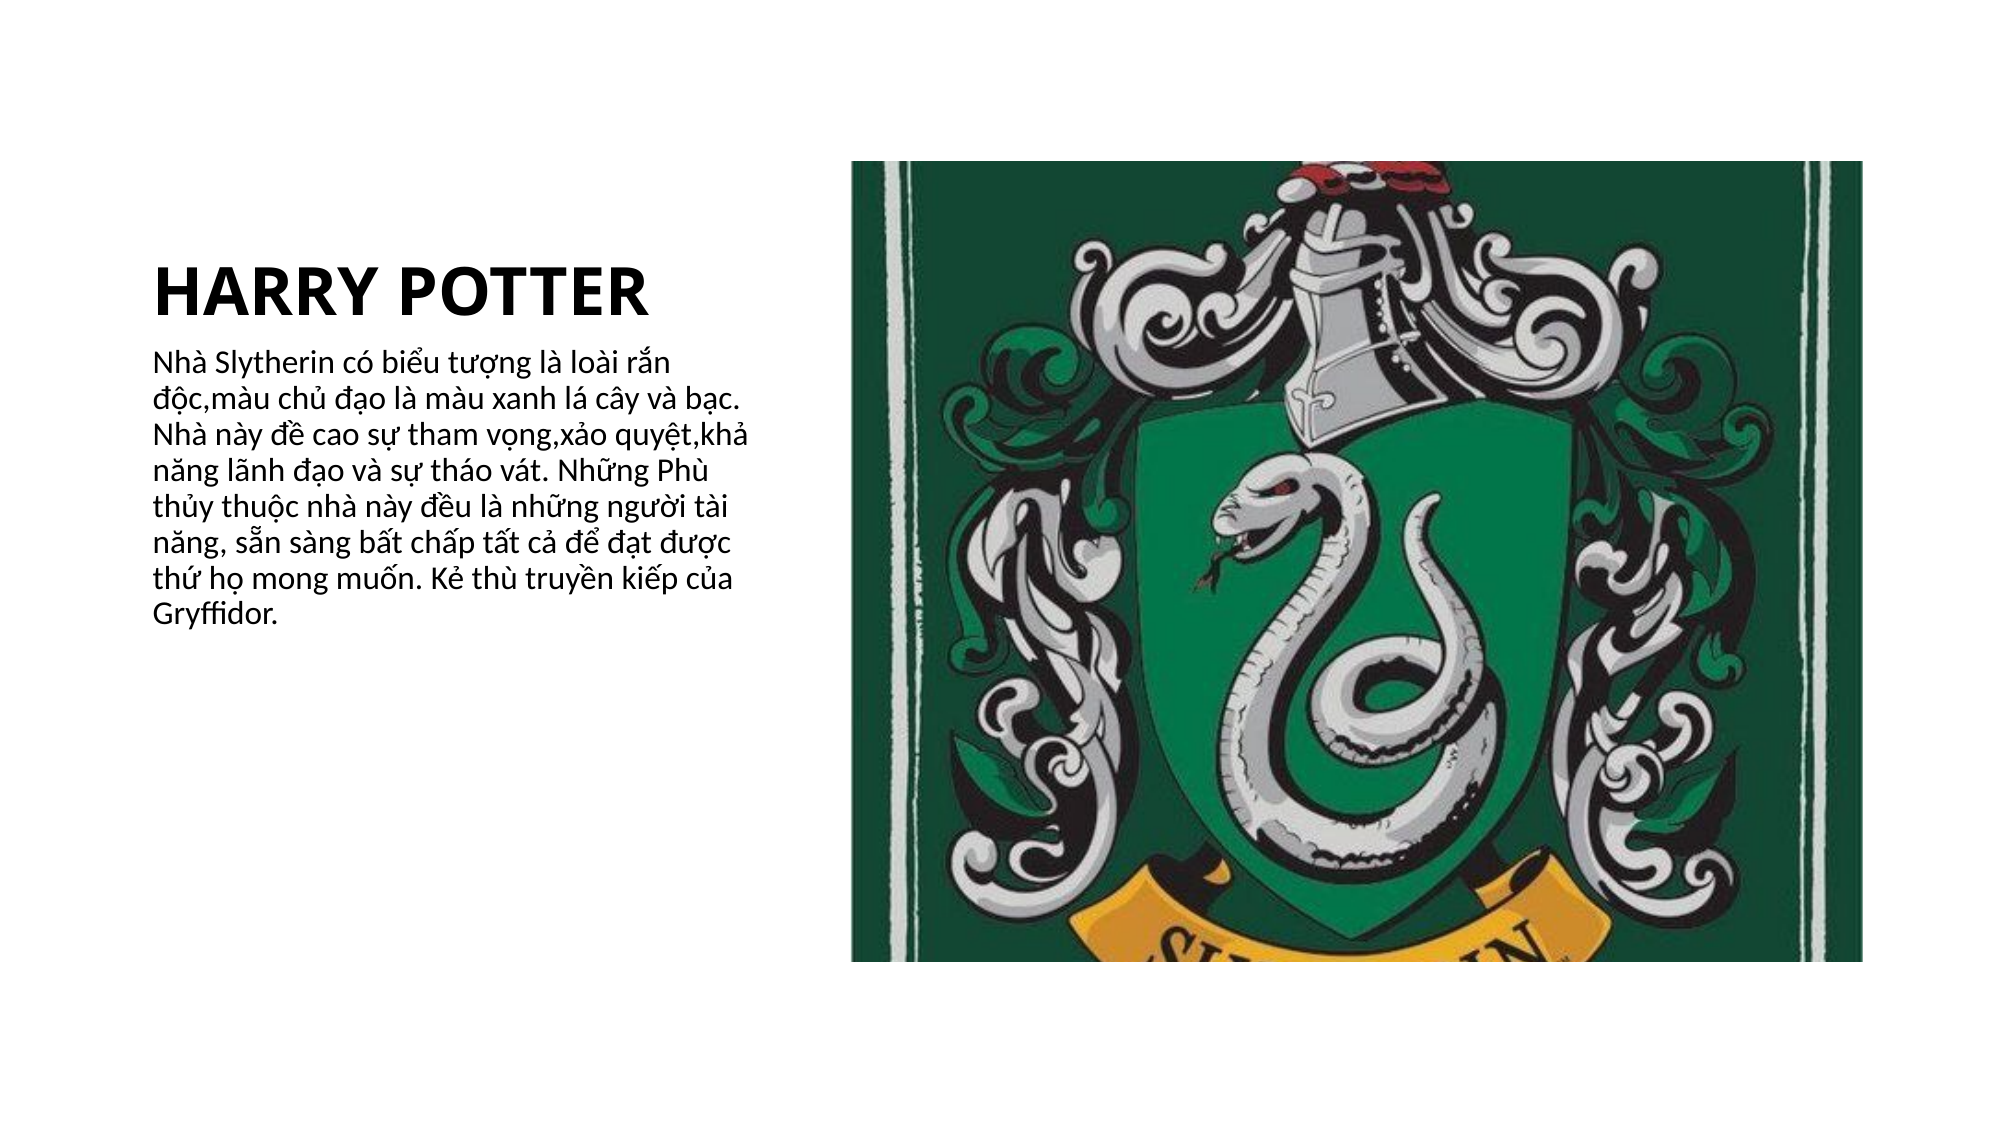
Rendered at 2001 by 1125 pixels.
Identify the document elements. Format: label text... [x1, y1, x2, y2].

picture [850, 161, 1863, 962]
title HARRY POTTER [137, 75, 783, 337]
list Nhà Slytherin có biểu tượng là loài rắn độc,màu chủ đạo là màu xanh lá cây và bạc. Nhà này đề cao sự tham vọng,xảo quyệt,khả năng lãnh đạo và sự tháo vát. Những Phù thủy thuộc nhà này đều là những người tài năng, sẵn sàng bất chấp tất cả để đạt được thứ họ mong muốn. Kẻ thù truyền kiếp của Gryffidor. [137, 337, 783, 963]
